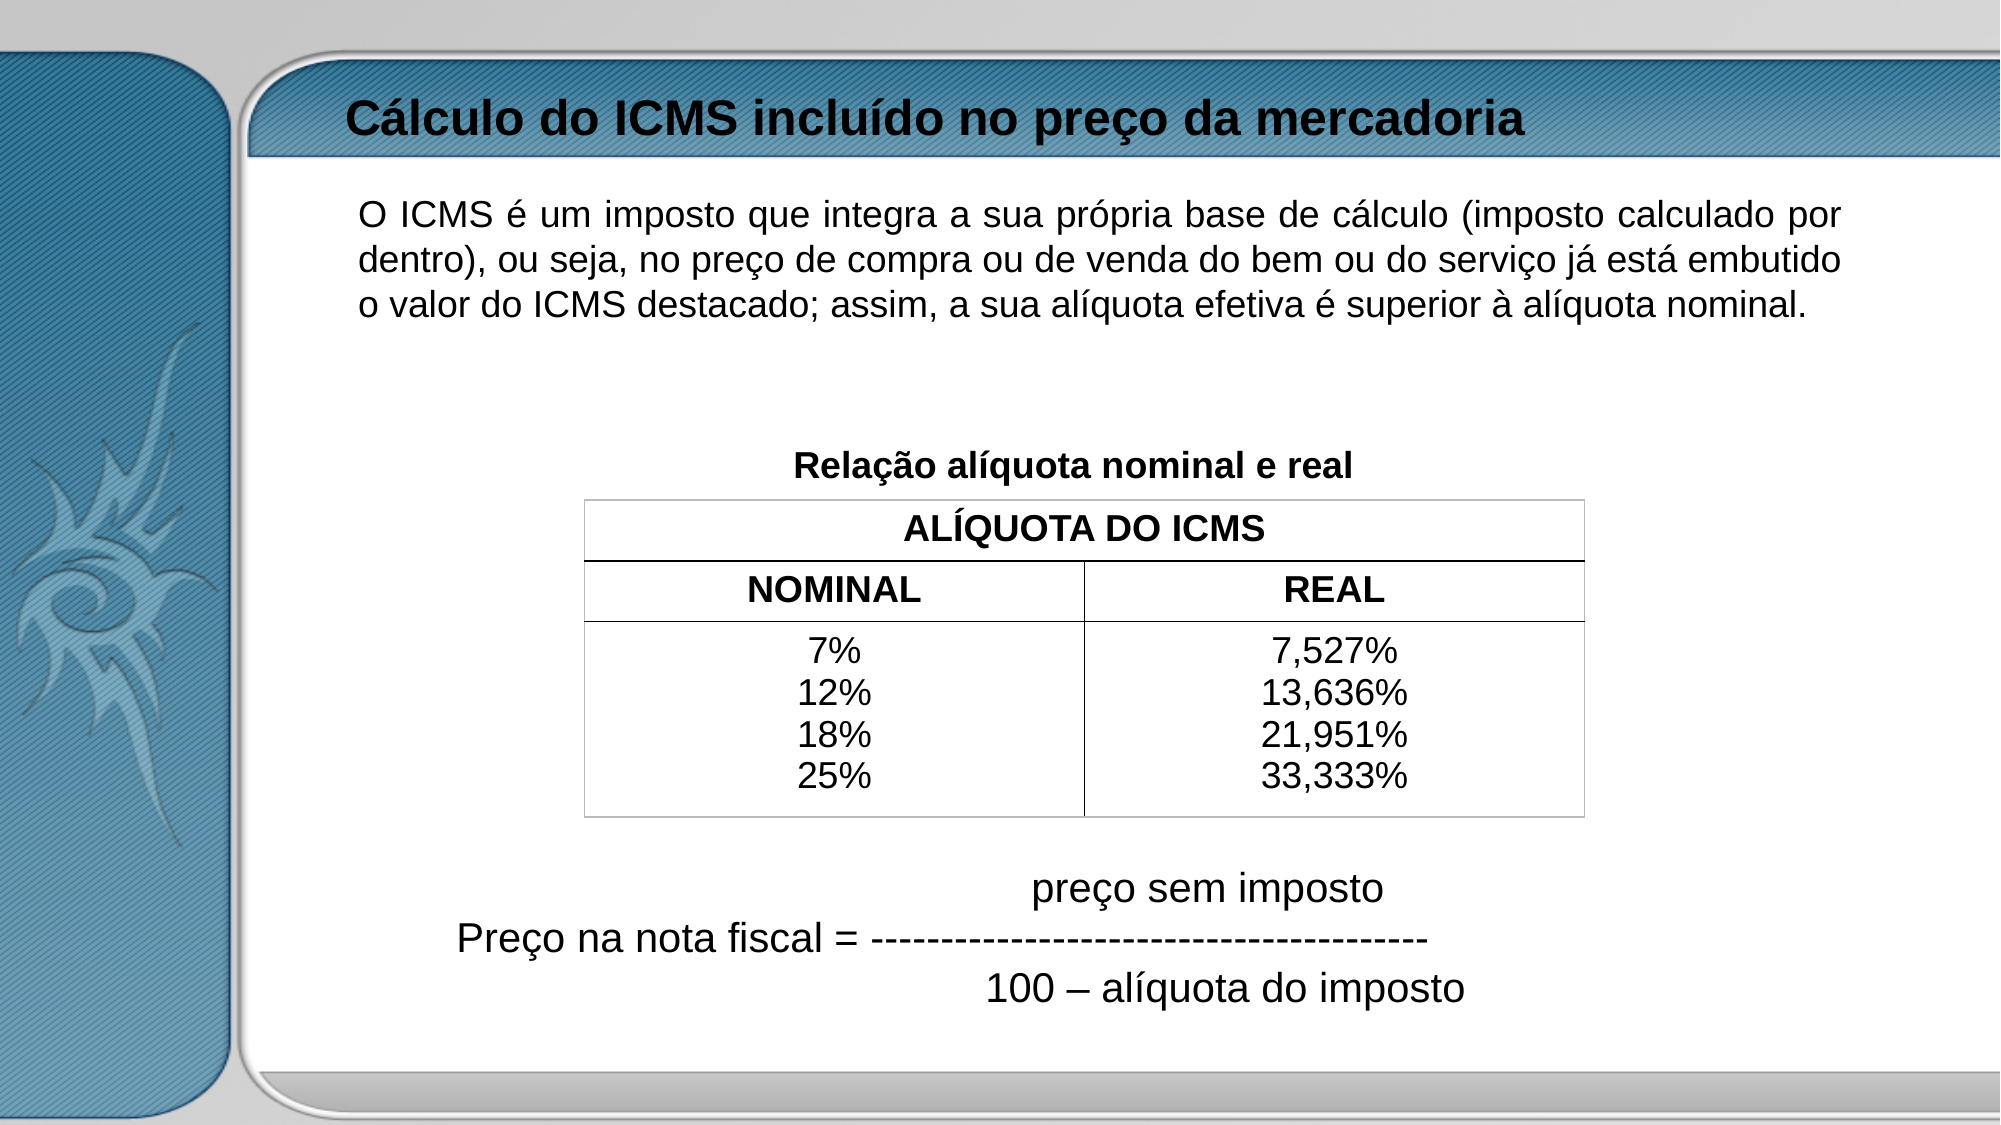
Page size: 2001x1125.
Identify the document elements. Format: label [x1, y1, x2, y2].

text_box [343, 182, 1857, 332]
table_cell [1085, 622, 1584, 816]
table_cell [1085, 562, 1584, 621]
table_header [585, 501, 1584, 560]
table_cell [585, 562, 1084, 621]
text_box [309, 78, 1562, 153]
text_box [441, 853, 1805, 1019]
picture [0, 0, 2000, 1125]
text_box [757, 433, 1391, 493]
table_cell [585, 622, 1084, 816]
